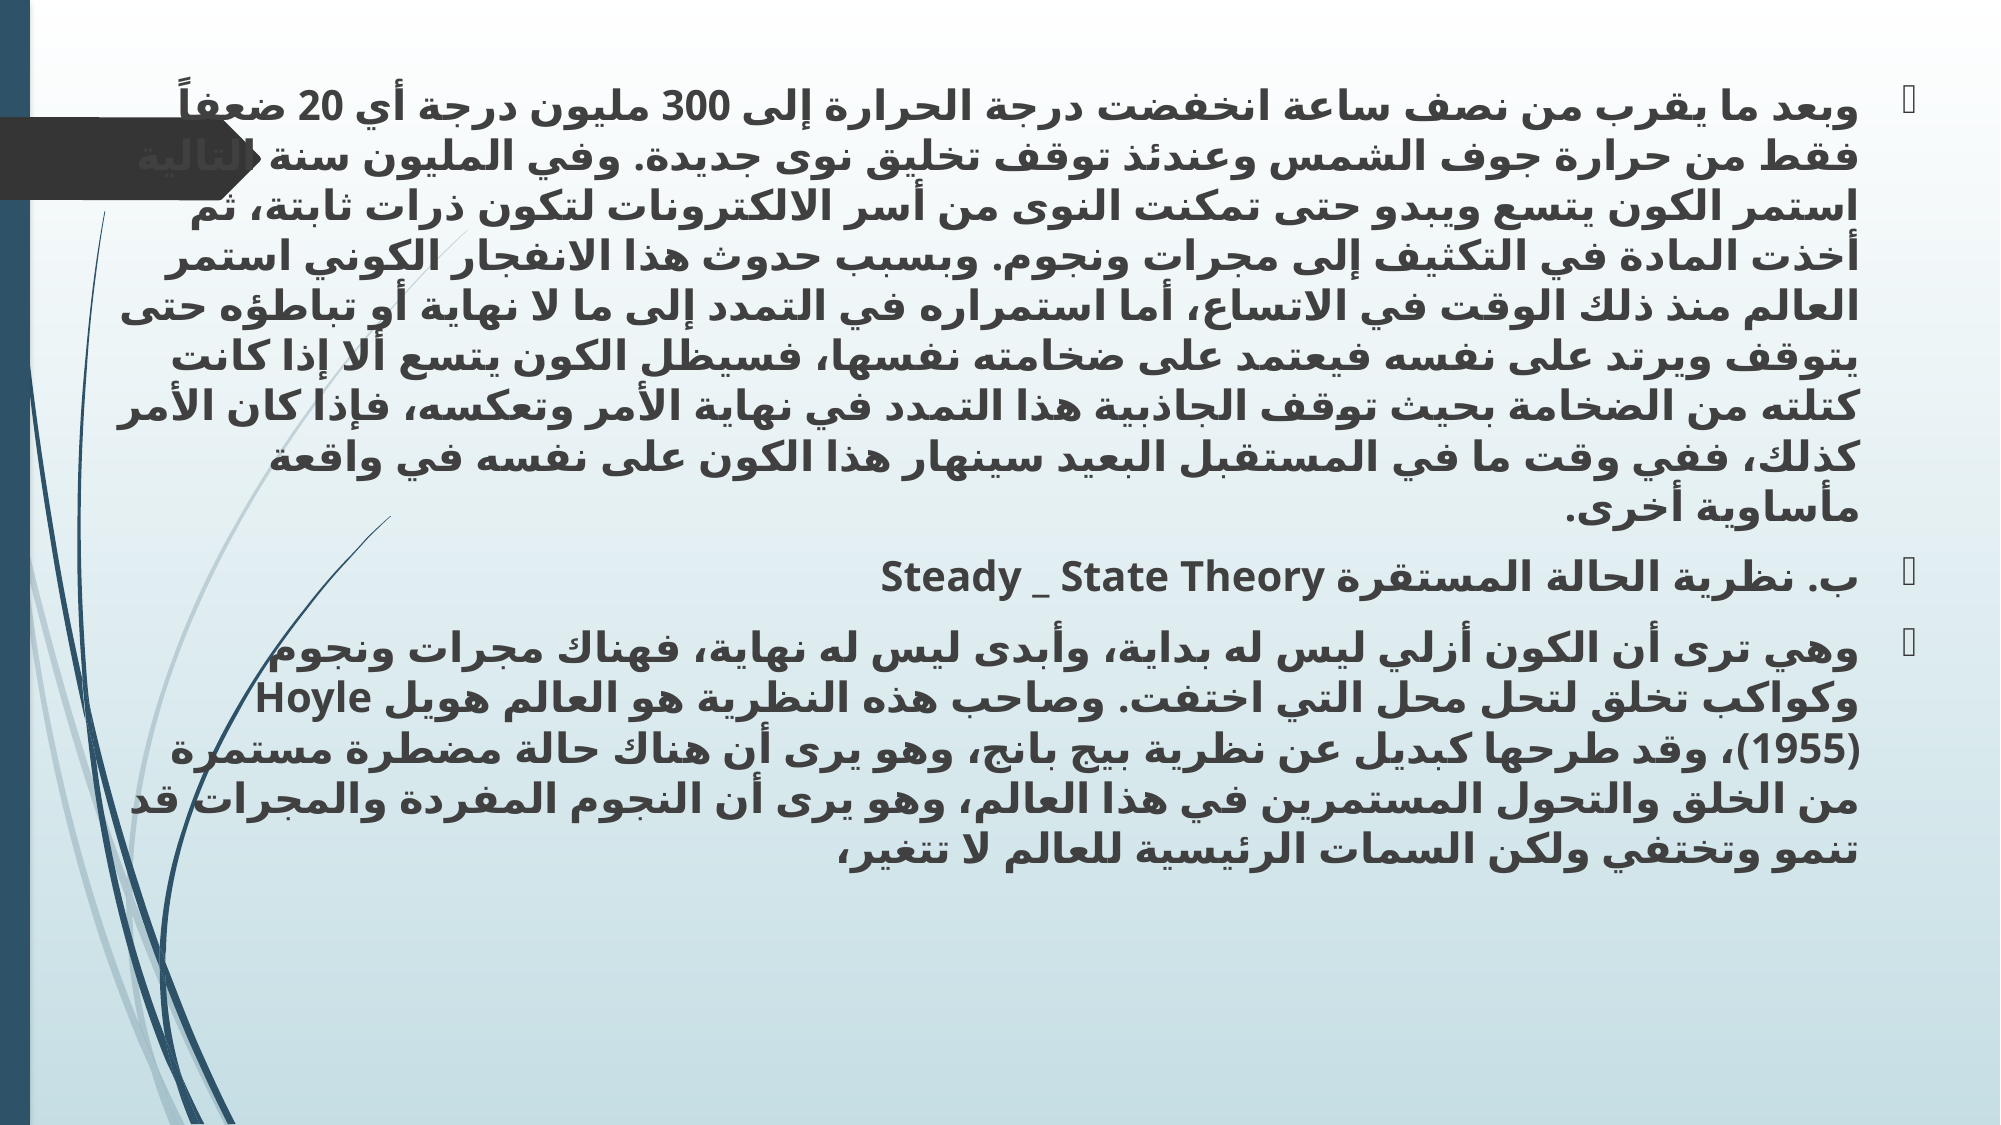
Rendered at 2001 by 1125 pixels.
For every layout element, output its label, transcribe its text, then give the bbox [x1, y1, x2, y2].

list وبعد ما يقرب من نصف ساعة انخفضت درجة الحرارة إلى 300 مليون درجة أي 20 ضعفاً فقط من حرارة جوف الشمس وعندئذ توقف تخليق نوى جديدة. وفي المليون سنة التالية استمر الكون يتسع ويبدو حتى تمكنت النوى من أسر الالكترونات لتكون ذرات ثابتة، ثم أخذت المادة في التكثيف إلى مجرات ونجوم. وبسبب حدوث هذا الانفجار الكوني استمر العالم منذ ذلك الوقت في الاتساع، أما استمراره في التمدد إلى ما لا نهاية أو تباطؤه حتى يتوقف ويرتد على نفسه فيعتمد على ضخامته نفسها، فسيظل الكون يتسع ألا إذا كانت كتلته من الضخامة بحيث توقف الجاذبية هذا التمدد في نهاية الأمر وتعكسه، فإذا كان الأمر كذلك، ففي وقت ما في المستقبل البعيد سينهار هذا الكون على نفسه في واقعة مأساوية أخرى. ب. نظرية الحالة المستقرة Steady _ State Theory وهي ترى أن الكون أزلي ليس له بداية، وأبدى ليس له نهاية، فهناك مجرات ونجوم وكواكب تخلق لتحل محل التي اختفت. وصاحب هذه النظرية هو العالم هويل Hoyle (1955)، وقد طرحها كبديل عن نظرية بيج بانج، وهو يرى أن هناك حالة مضطرة مستمرة من الخلق والتحول المستمرين في هذا العالم، وهو يرى أن النجوم المفردة والمجرات قد تنمو وتختفي ولكن السمات الرئيسية للعالم لا تتغير، [88, 71, 1933, 1038]
